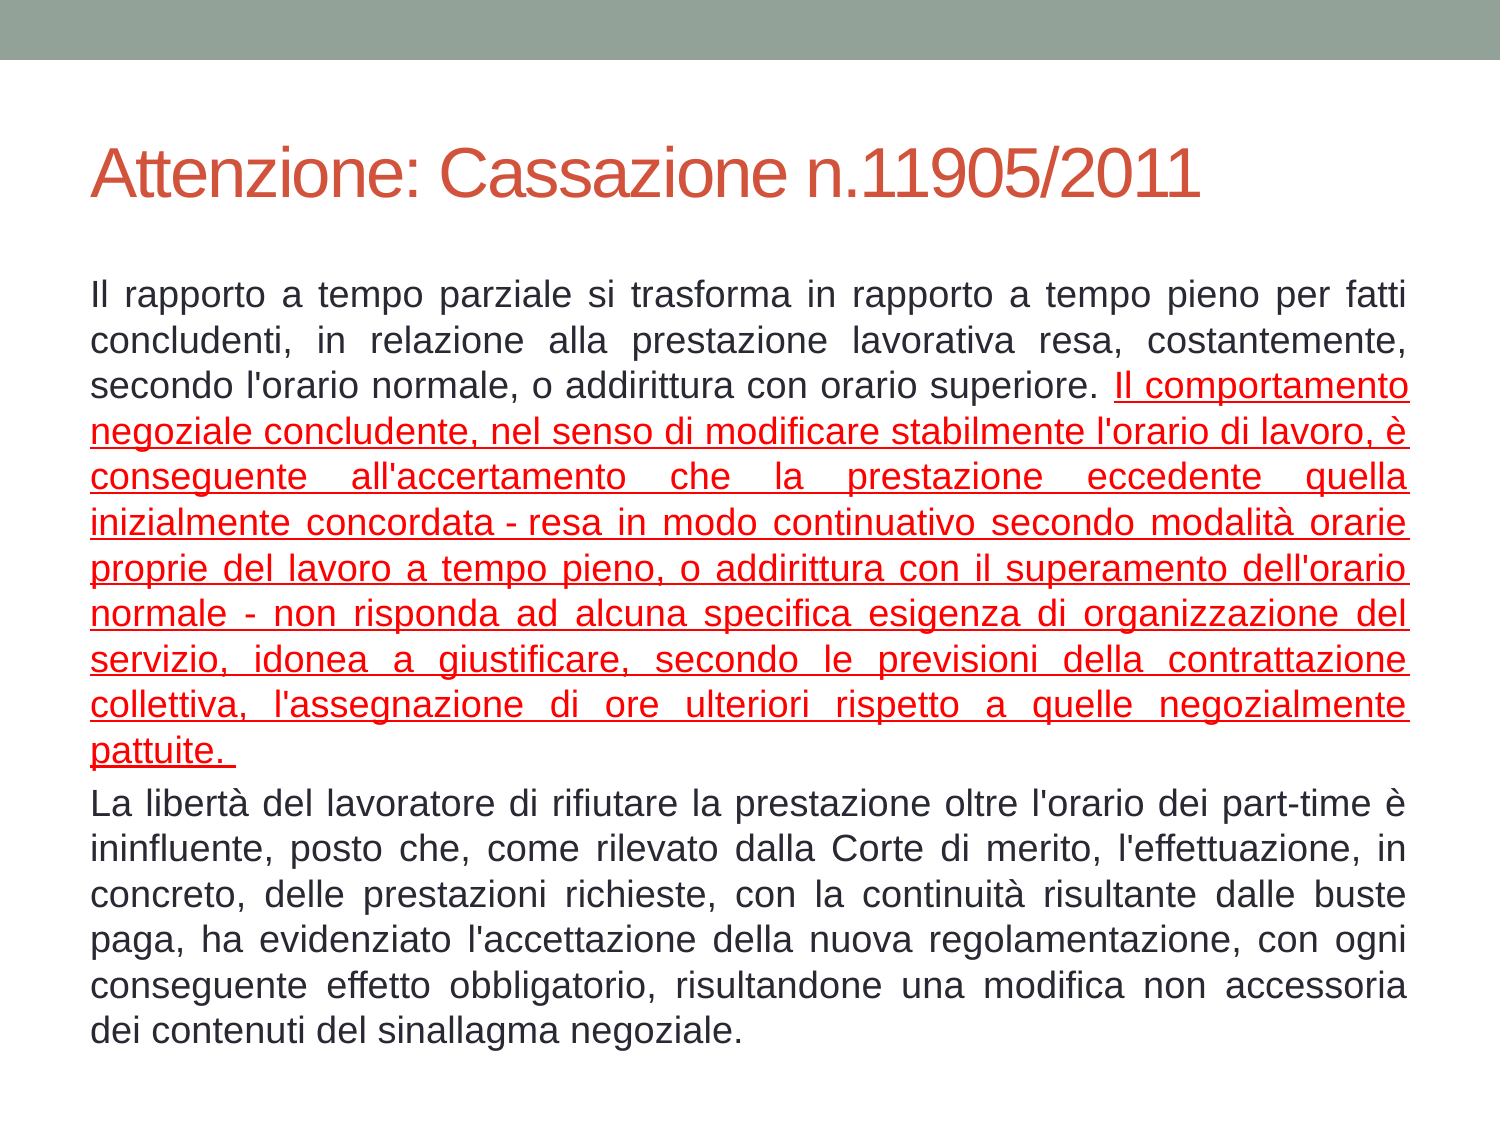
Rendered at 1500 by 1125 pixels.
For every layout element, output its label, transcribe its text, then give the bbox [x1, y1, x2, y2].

title Attenzione: Cassazione n.11905/2011 [75, 87, 1425, 250]
list Il rapporto a tempo parziale si trasforma in rapporto a tempo pieno per fatti concludenti, in relazione alla prestazione lavorativa resa, costantemente, secondo l'orario normale, o addirittura con orario superiore. Il comportamento negoziale concludente, nel senso di modificare stabilmente l'orario di lavoro, è conseguente all'accertamento che la prestazione eccedente quella inizialmente concordata ‐ resa in modo continuativo secondo modalità orarie proprie del lavoro a tempo pieno, o addirittura con il superamento dell'orario normale ‐ non risponda ad alcuna specifica esigenza di organizzazione del servizio, idonea a giustificare, secondo le previsioni della contrattazione collettiva, l'assegnazione di ore ulteriori rispetto a quelle negozialmente pattuite. La libertà del lavoratore di rifiutare la prestazione oltre l'orario dei part‐time è ininfluente, posto che, come rilevato dalla Corte di merito, l'effettuazione, in concreto, delle prestazioni richieste, con la continuità risultante dalle buste paga, ha evidenziato l'accettazione della nuova regolamentazione, con ogni conseguente effetto obbligatorio, risultandone una modifica non accessoria dei contenuti del sinallagma negoziale. [75, 262, 1425, 1063]
